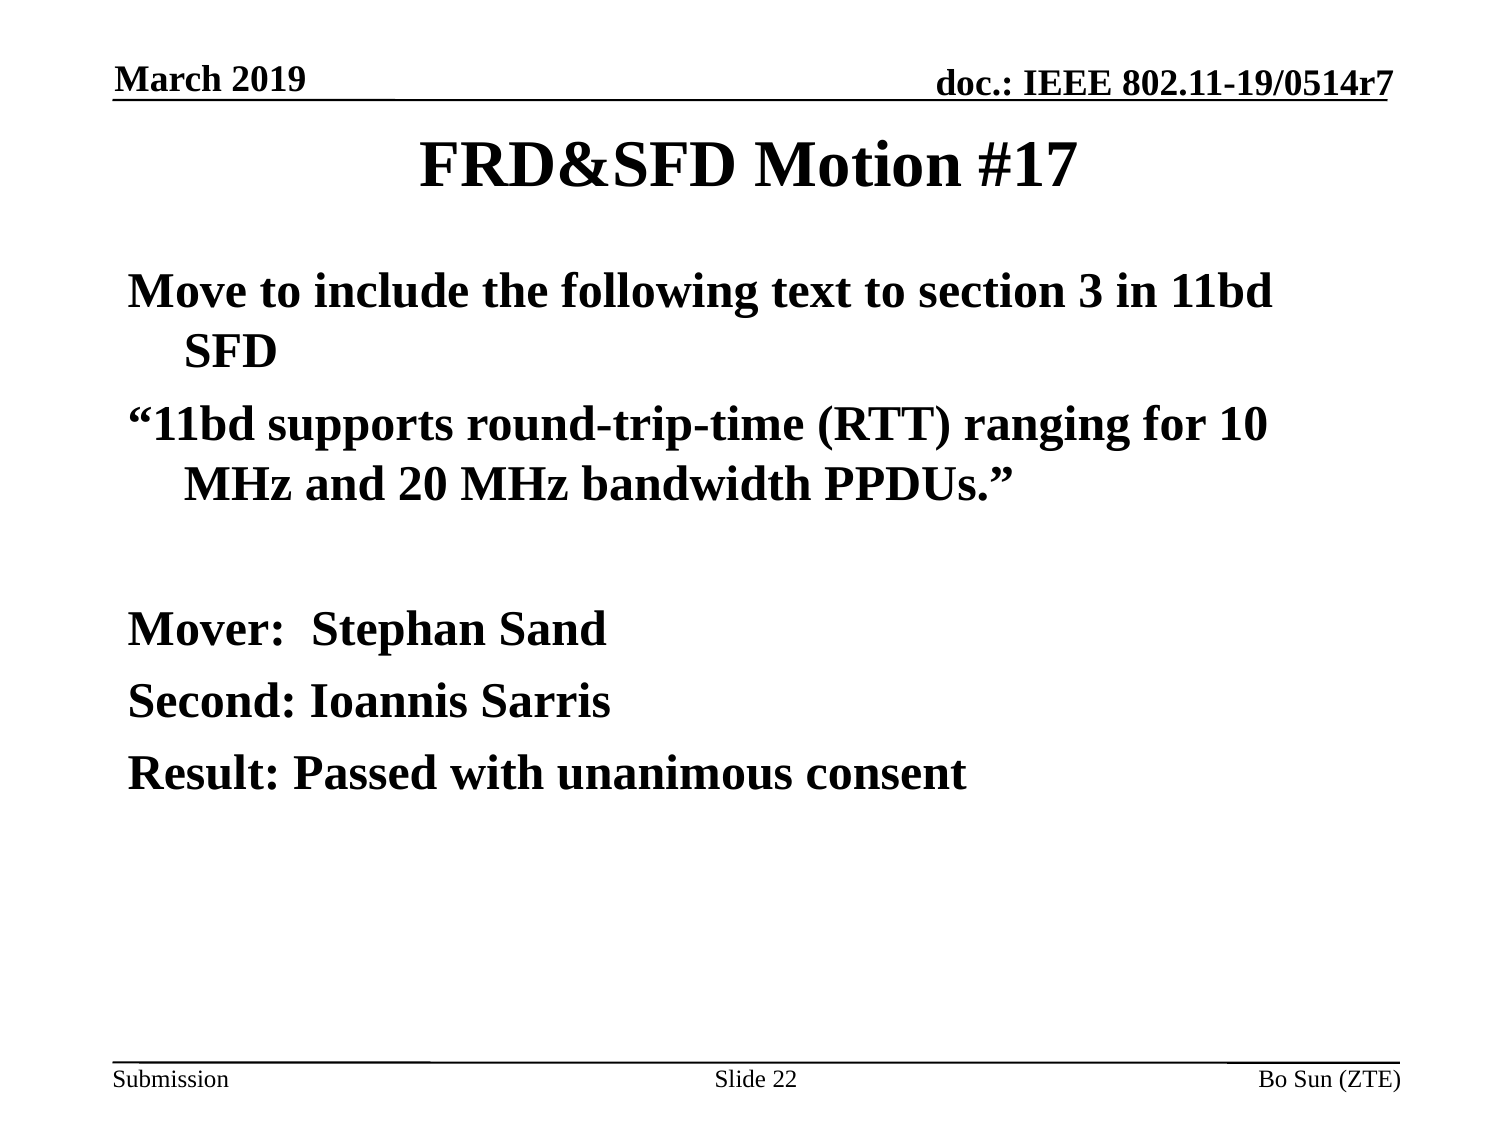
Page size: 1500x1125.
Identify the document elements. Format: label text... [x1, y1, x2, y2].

title FRD&SFD Motion #17 [112, 112, 1388, 209]
footer Bo Sun (ZTE) [878, 1061, 1402, 1093]
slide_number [114, 54, 423, 100]
list Move to include the following text to section 3 in 11bd SFD “11bd supports round-trip-time (RTT) ranging for 10 MHz and 20 MHz bandwidth PPDUs.” Mover: Stephan Sand Second: Ioannis Sarris Result: Passed with unanimous consent [112, 249, 1388, 1000]
slide_number Slide 22 [712, 1061, 800, 1123]
